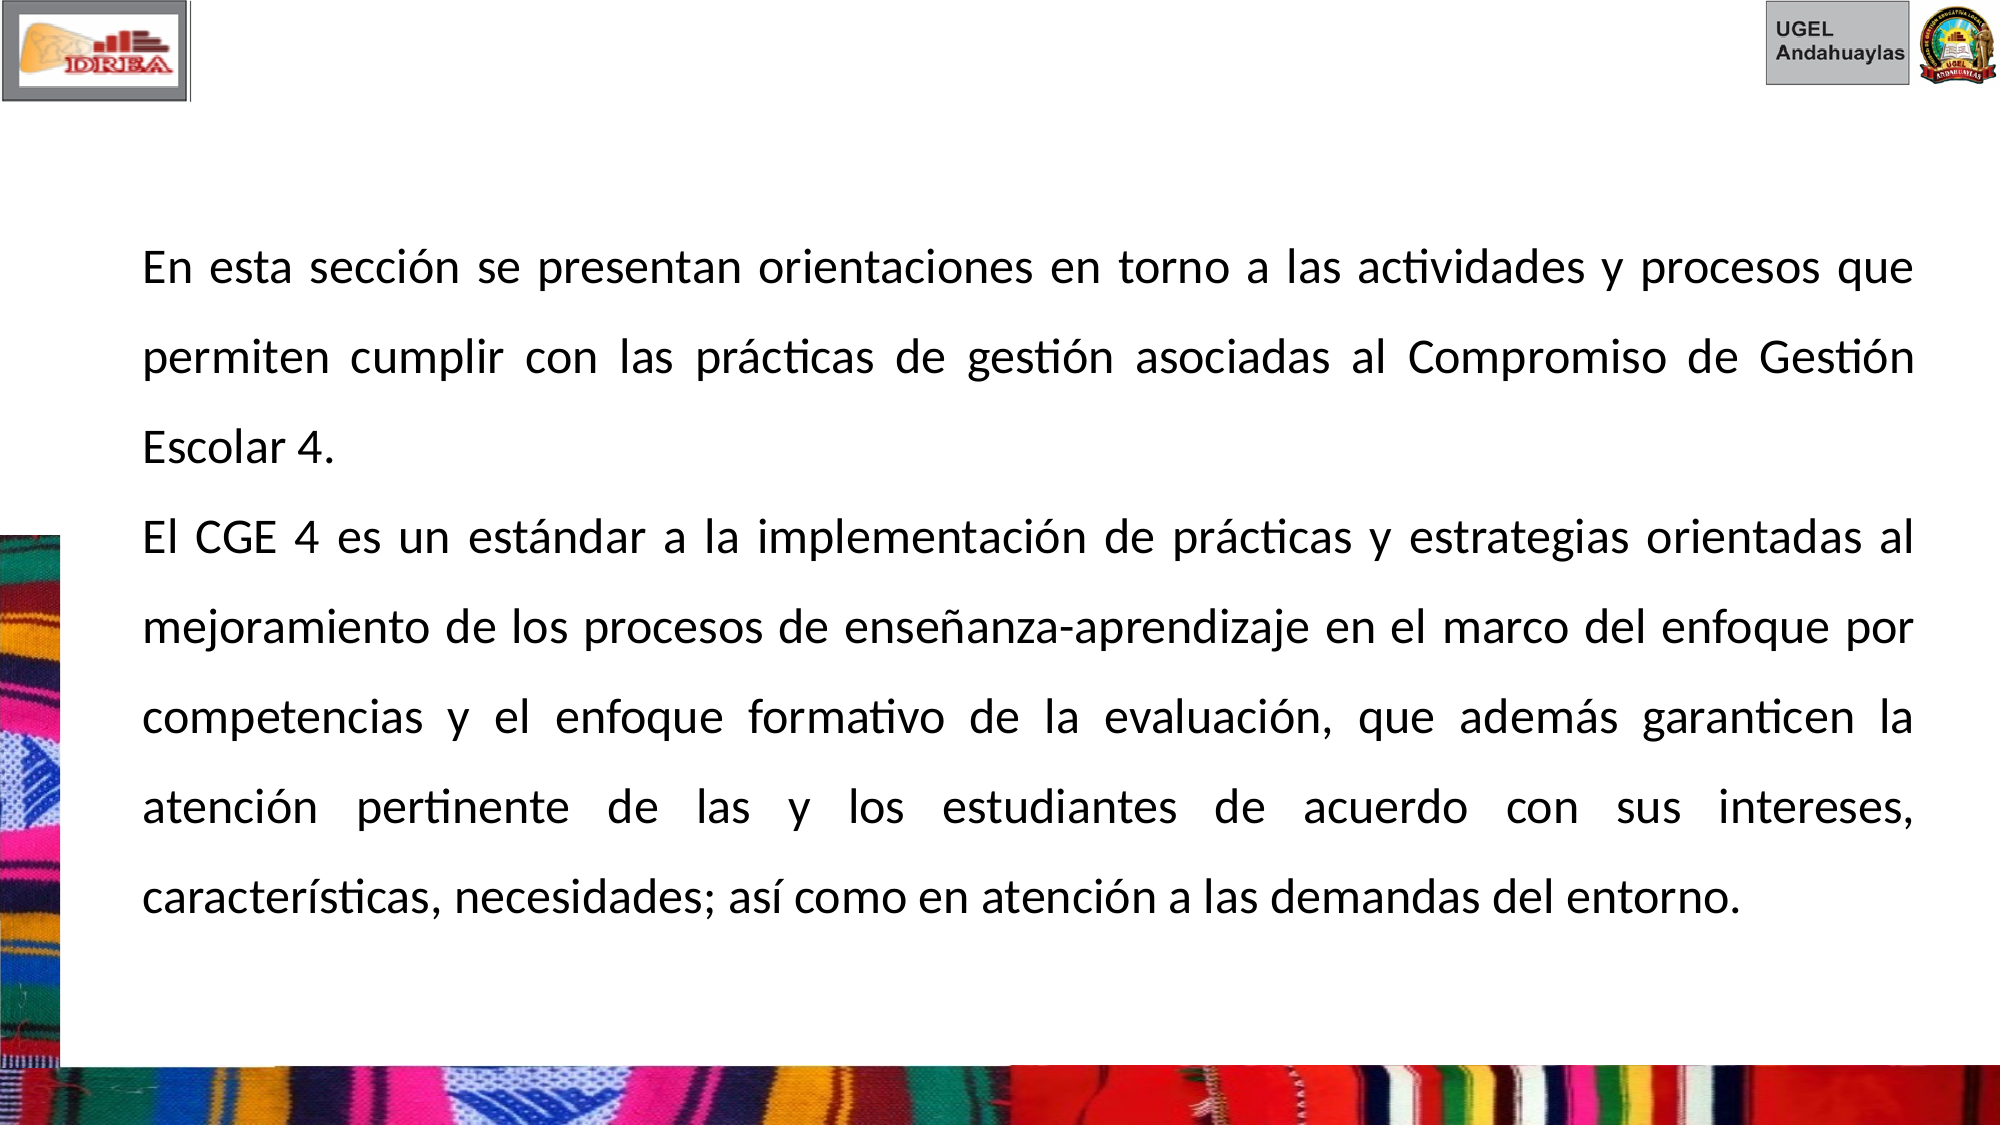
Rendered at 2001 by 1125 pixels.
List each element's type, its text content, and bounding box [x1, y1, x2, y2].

picture [0, 0, 192, 105]
picture [1764, 0, 2000, 89]
text_box En esta sección se presentan orientaciones en torno a las actividades y procesos que permiten cumplir con las prácticas de gestión asociadas al Compromiso de Gestión Escolar 4. El CGE 4 es un estándar a la implementación de prácticas y estrategias orientadas al mejoramiento de los procesos de enseñanza-aprendizaje en el marco del enfoque por competencias y el enfoque formativo de la evaluación, que además garanticen la atención pertinente de las y los estudiantes de acuerdo con sus intereses, características, necesidades; así como en atención a las demandas del entorno. [127, 196, 1931, 931]
text_box [0, 1065, 2000, 1125]
text_box [0, 535, 61, 1068]
